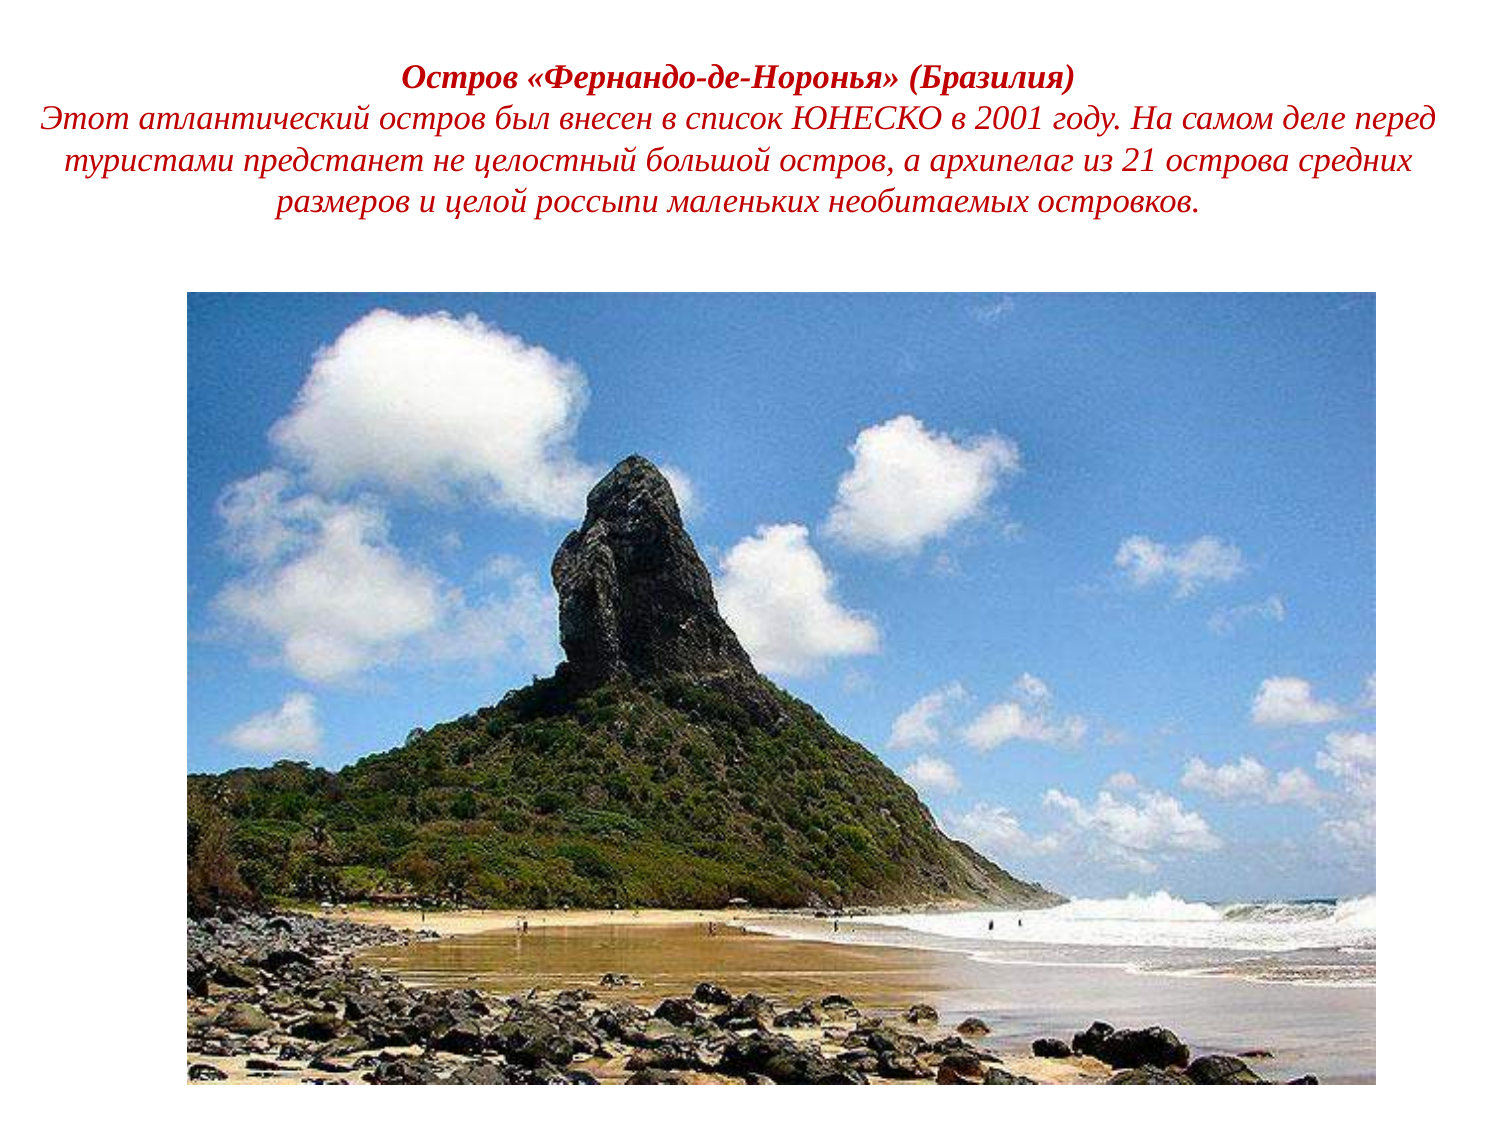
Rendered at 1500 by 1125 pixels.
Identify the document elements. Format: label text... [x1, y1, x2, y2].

title Остров «Фернандо-де-Норонья» (Бразилия) Этот атлантический остров был внесен в список ЮНЕСКО в 2001 году. На самом деле перед туристами предстанет не целостный большой остров, а архипелаг из 21 острова средних размеров и целой россыпи маленьких необитаемых островков. [0, 45, 1477, 270]
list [187, 292, 1376, 1086]
